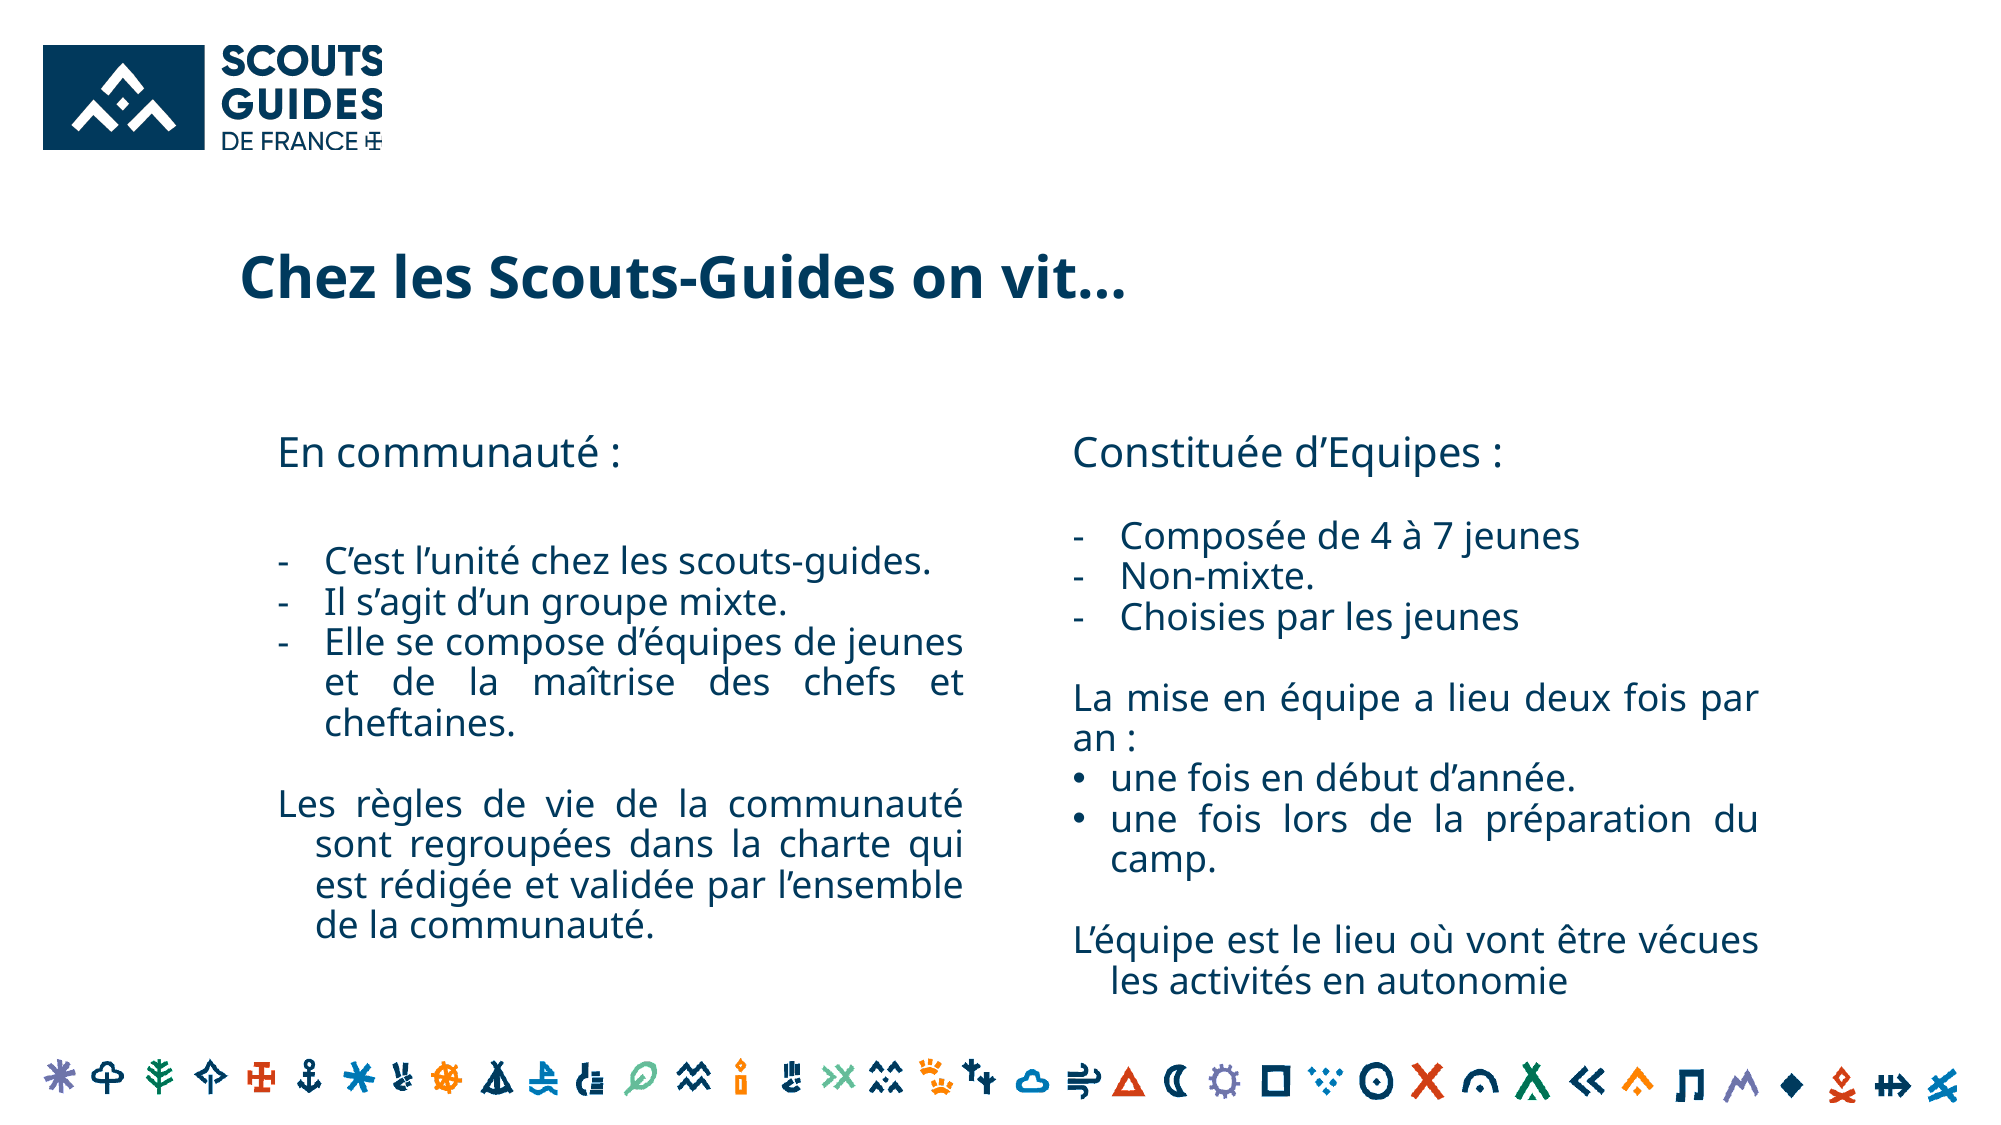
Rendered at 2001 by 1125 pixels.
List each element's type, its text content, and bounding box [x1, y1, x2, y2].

picture [43, 1058, 1957, 1103]
picture [43, 45, 382, 150]
title Chez les Scouts-Guides on vit… [224, 241, 1754, 389]
picture [1945, 1075, 1957, 1087]
list En communauté : C’est l’unité chez les scouts-guides. Il s’agit d’un groupe mixte. Elle se compose d’équipes de jeunes et de la maîtrise des chefs et cheftaines. Les règles de vie de la communauté sont regroupées dans la charte qui est rédigée et validée par l’ensemble de la communauté. [224, 423, 980, 995]
list Constituée d’Equipes : Composée de 4 à 7 jeunes Non-mixte. Choisies par les jeunes La mise en équipe a lieu deux fois par an : une fois en début d’année. une fois lors de la préparation du camp. L’équipe est le lieu où vont être vécues les activités en autonomie [1020, 423, 1776, 995]
